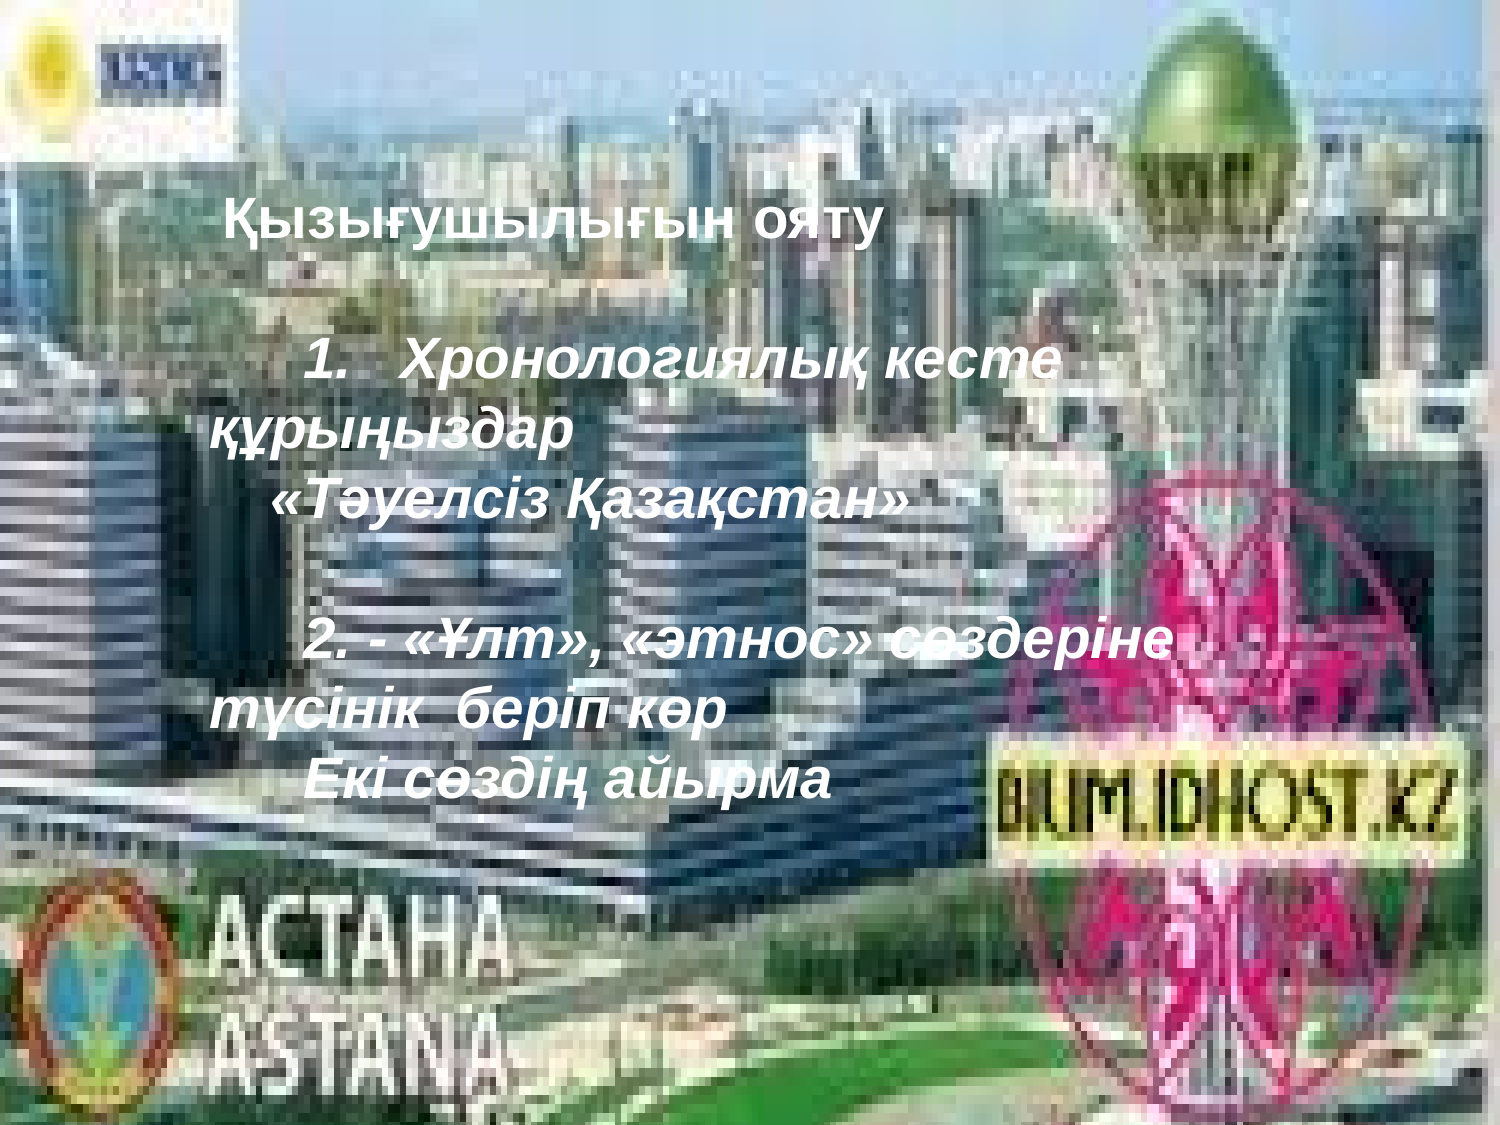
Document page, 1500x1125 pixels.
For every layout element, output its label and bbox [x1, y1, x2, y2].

list [0, 0, 1500, 1125]
